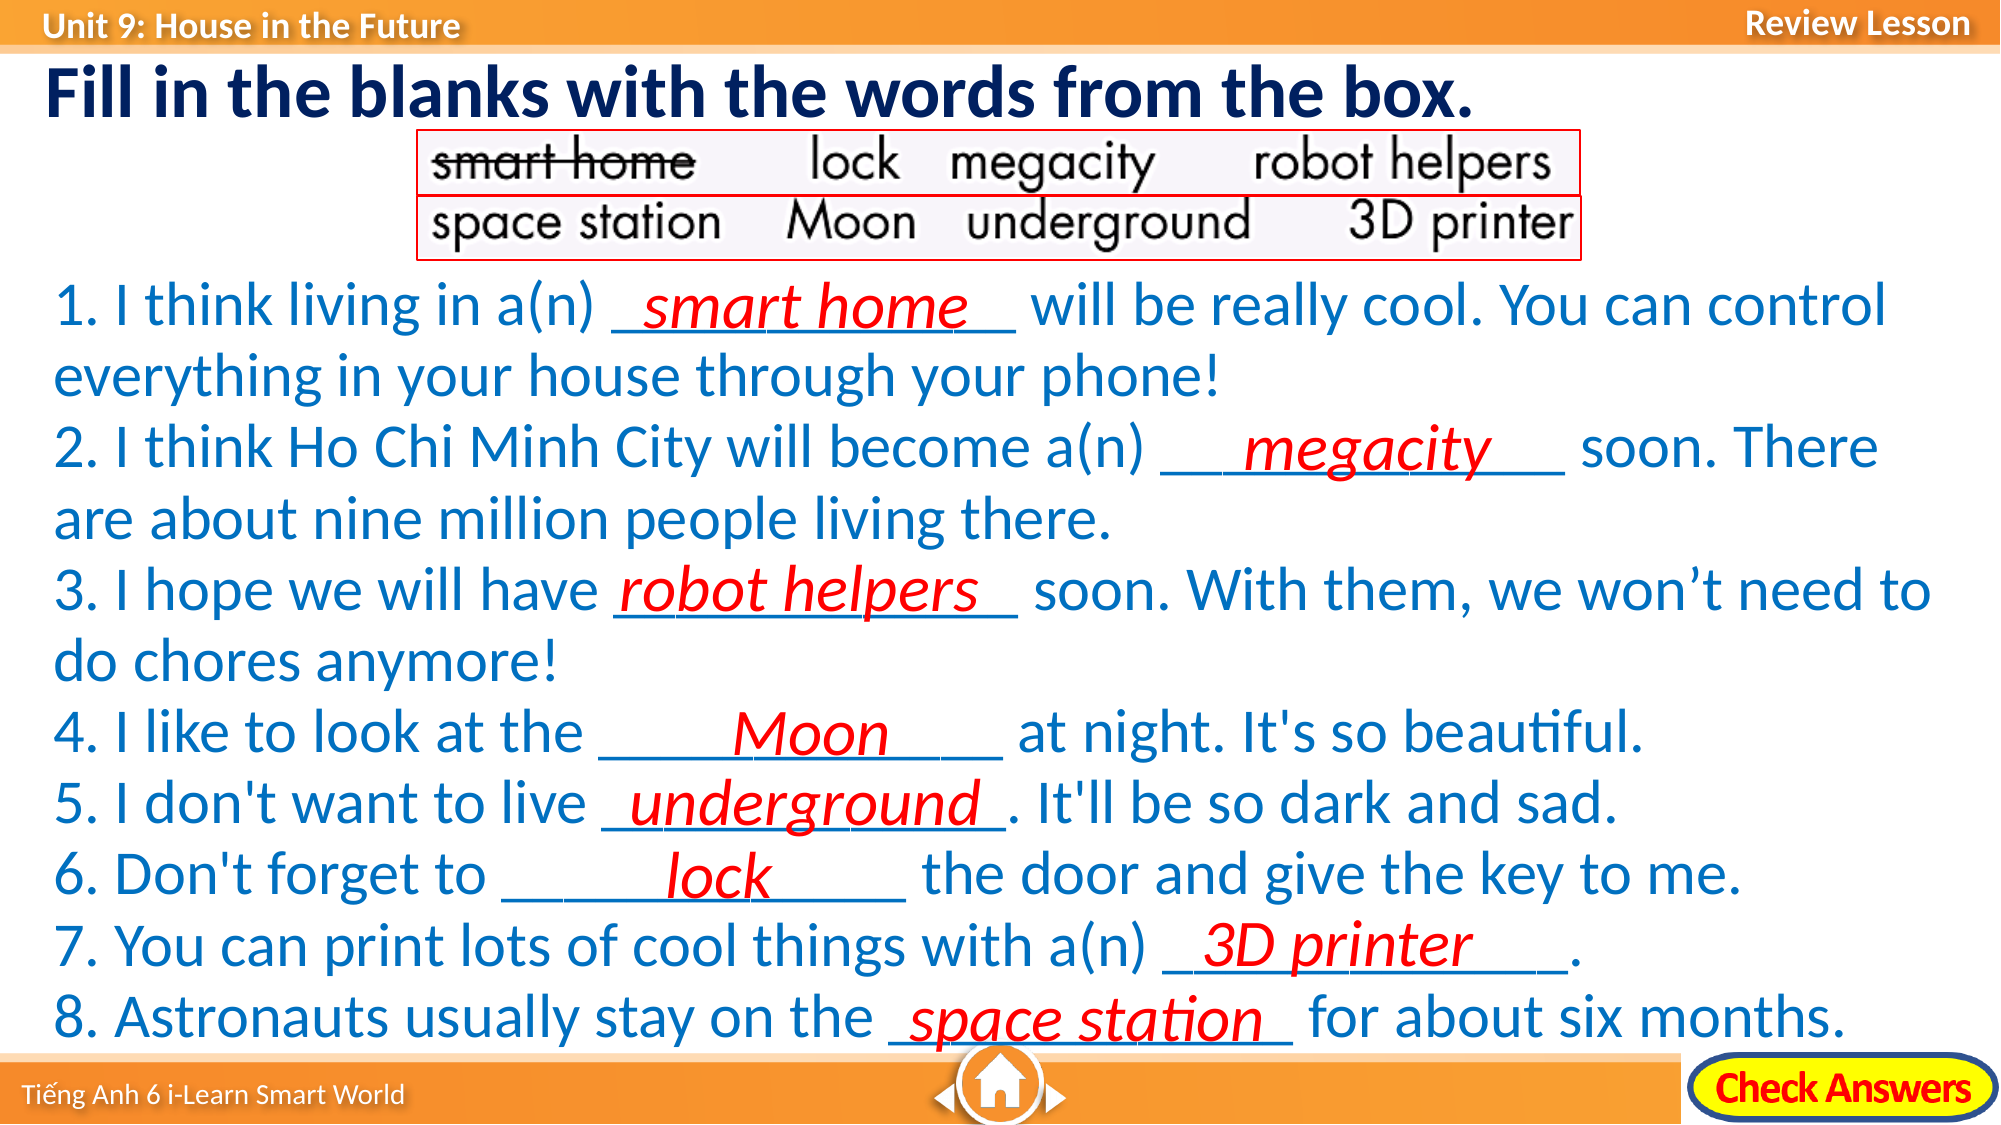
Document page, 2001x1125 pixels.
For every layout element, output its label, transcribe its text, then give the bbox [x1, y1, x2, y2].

picture [161, 27, 171, 35]
picture [73, 23, 79, 35]
text_box underground [614, 751, 1037, 846]
picture [318, 23, 325, 35]
text_box Moon [599, 681, 1022, 776]
picture [277, 23, 283, 35]
text_box smart home [629, 269, 1024, 350]
picture [417, 130, 1580, 195]
text_box robot helpers [604, 537, 1027, 633]
picture [122, 17, 130, 25]
text_box lock [508, 824, 931, 920]
text_box space station [876, 967, 1299, 1063]
text_box 1. I think living in a(n) _____________ will be really cool. You can control everything in your house through your phone! 2. I think Ho Chi Minh City will become a(n) _____________ soon. There are about nine million people living there. 3. I hope we will have _____________ soon. With them, we won’t need to do chores anymore! 4. I like to look at the _____________ at night. It's so beautiful. 5. I don't want to live _____________. It'll be so dark and sad. 6. Don't forget to _____________ the door and give the key to me. 7. You can print lots of cool things with a(n) _____________. 8. Astronauts usually stay on the _____________ for about six months. [38, 261, 1980, 1125]
text_box 3D printer [1126, 892, 1549, 988]
picture [0, 0, 2000, 1125]
text_box Fill in the blanks with the words from the box. [30, 35, 1502, 141]
text_box megacity [1229, 396, 1624, 491]
picture [418, 196, 1581, 259]
picture [184, 23, 192, 35]
